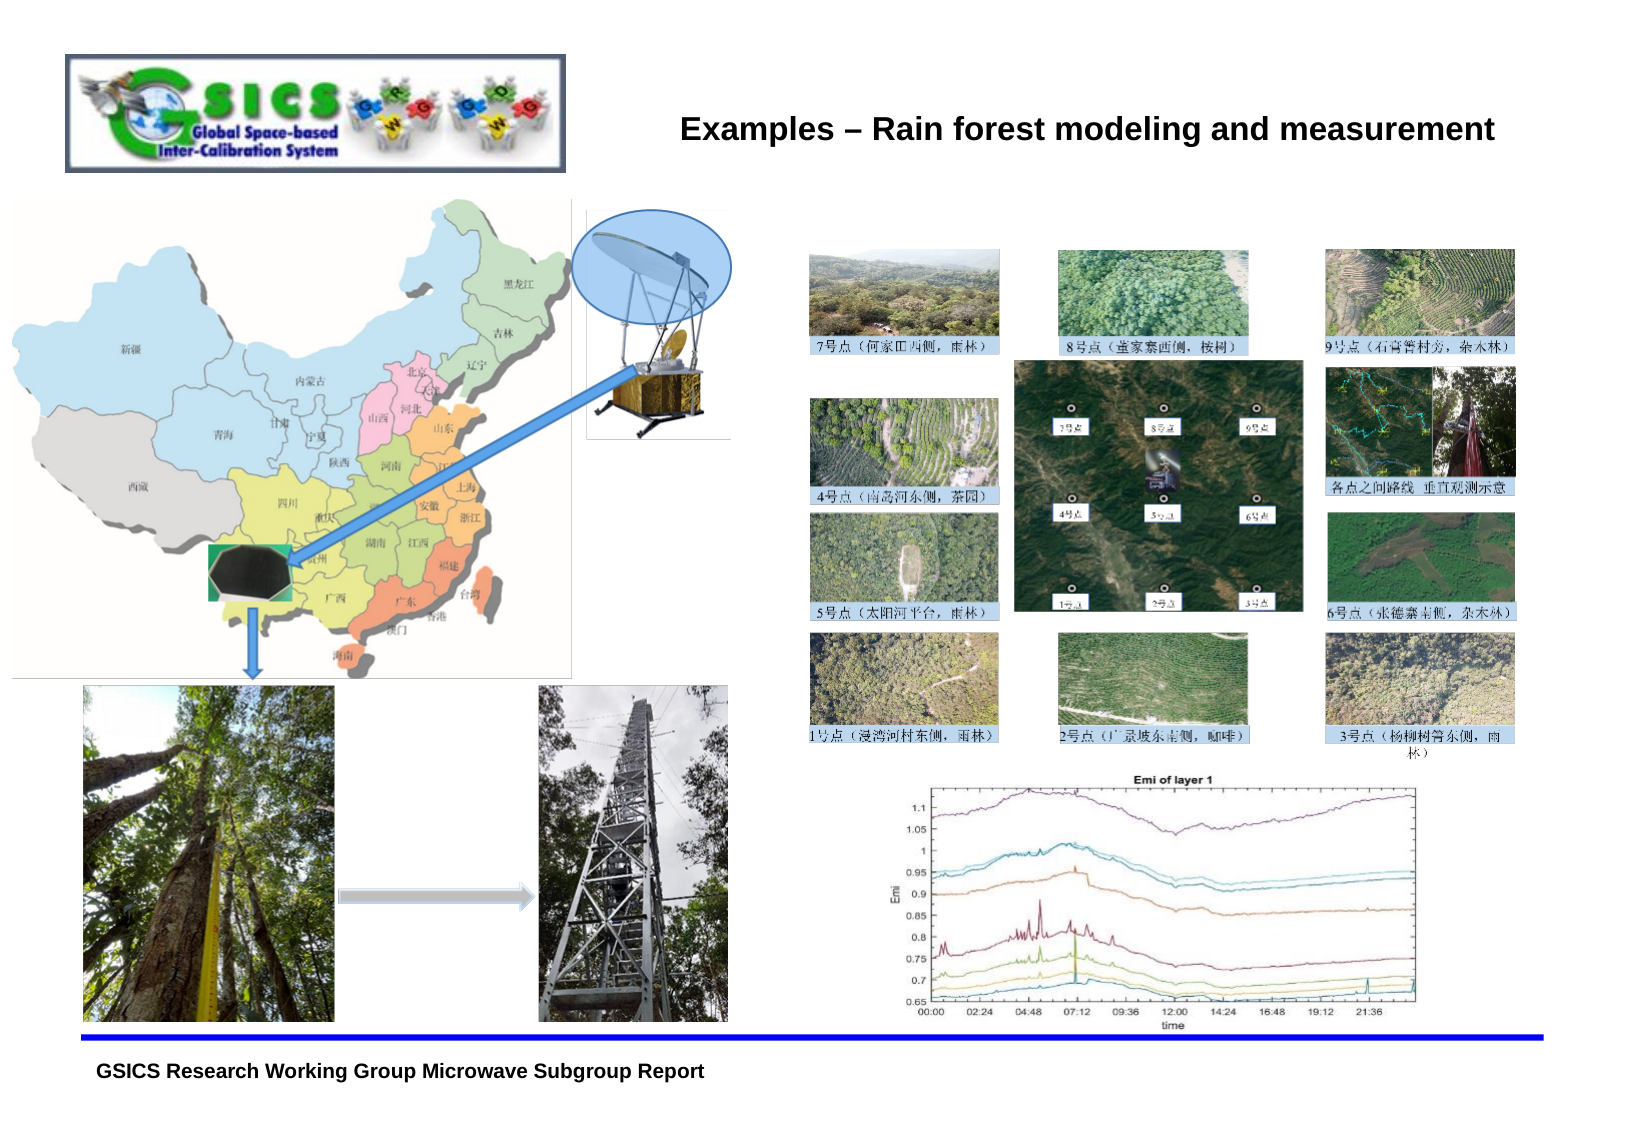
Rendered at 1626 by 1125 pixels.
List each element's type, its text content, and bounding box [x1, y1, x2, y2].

picture [799, 249, 1526, 1033]
title Examples – Rain forest modeling and measurement [624, 99, 1551, 171]
picture [65, 54, 566, 173]
picture [12, 199, 732, 1023]
